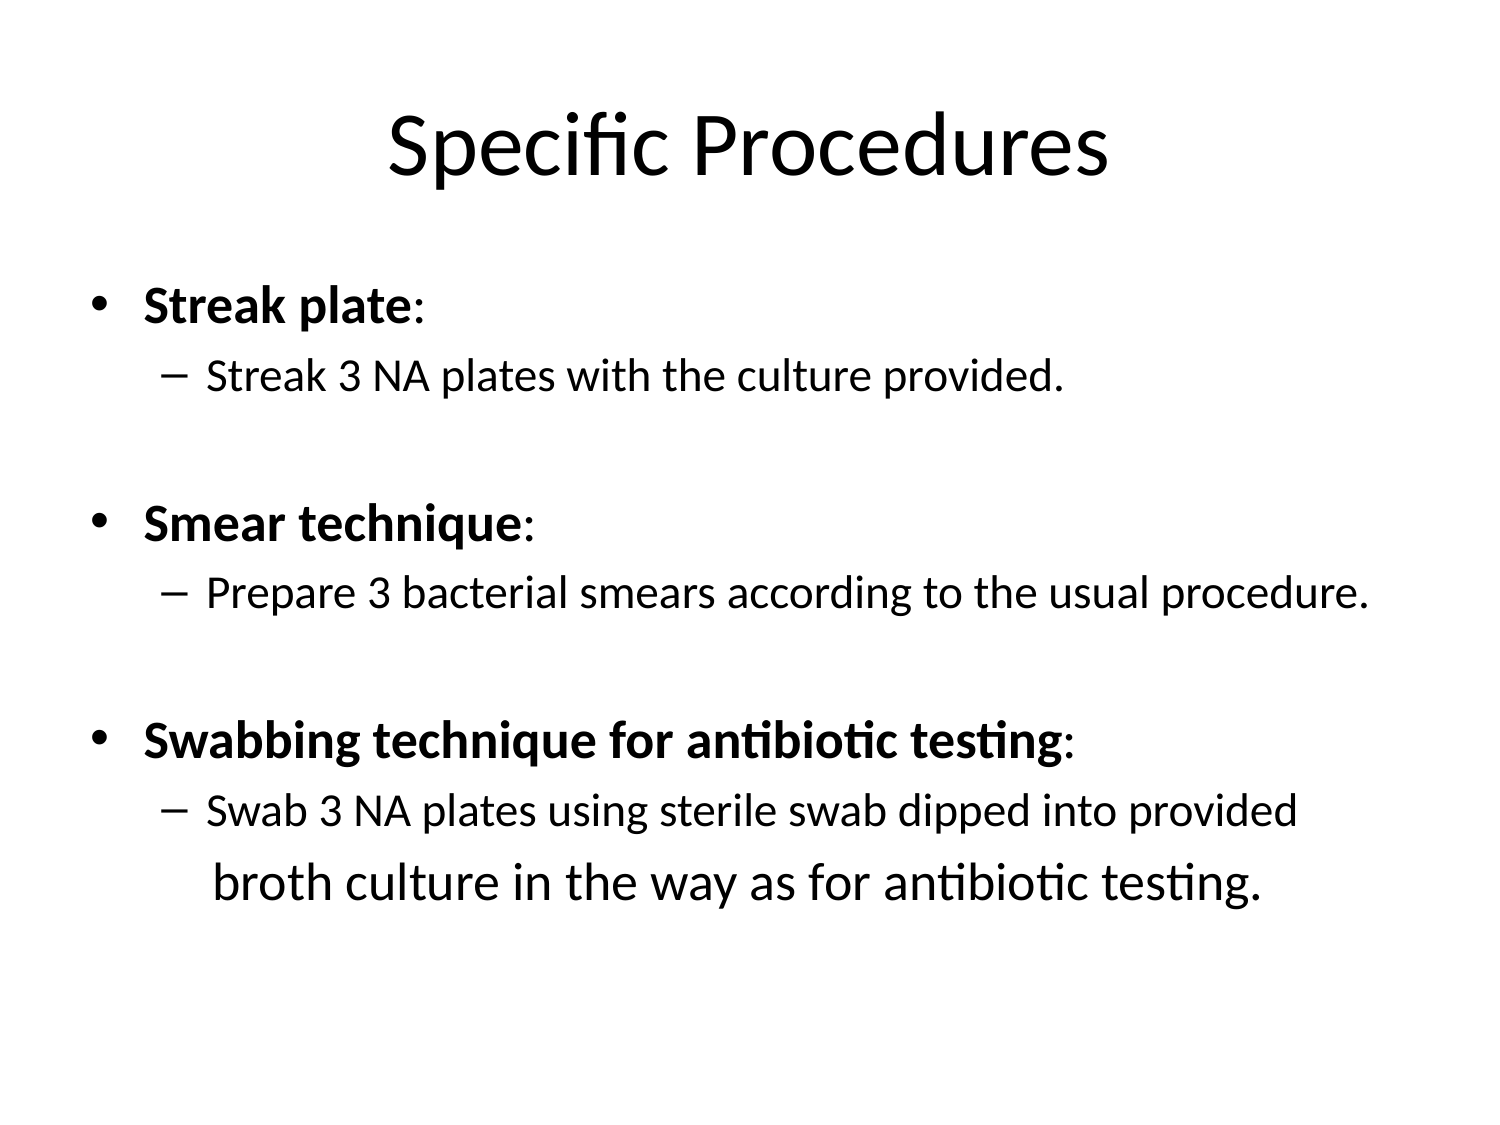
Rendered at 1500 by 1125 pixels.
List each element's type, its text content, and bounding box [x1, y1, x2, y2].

title Specific Procedures [75, 45, 1425, 233]
list Streak plate: Streak 3 NA plates with the culture provided. Smear technique: Prepare 3 bacterial smears according to the usual procedure. Swabbing technique for antibiotic testing: Swab 3 NA plates using sterile swab dipped into provided broth culture in the way as for antibiotic testing. [75, 262, 1425, 1005]
